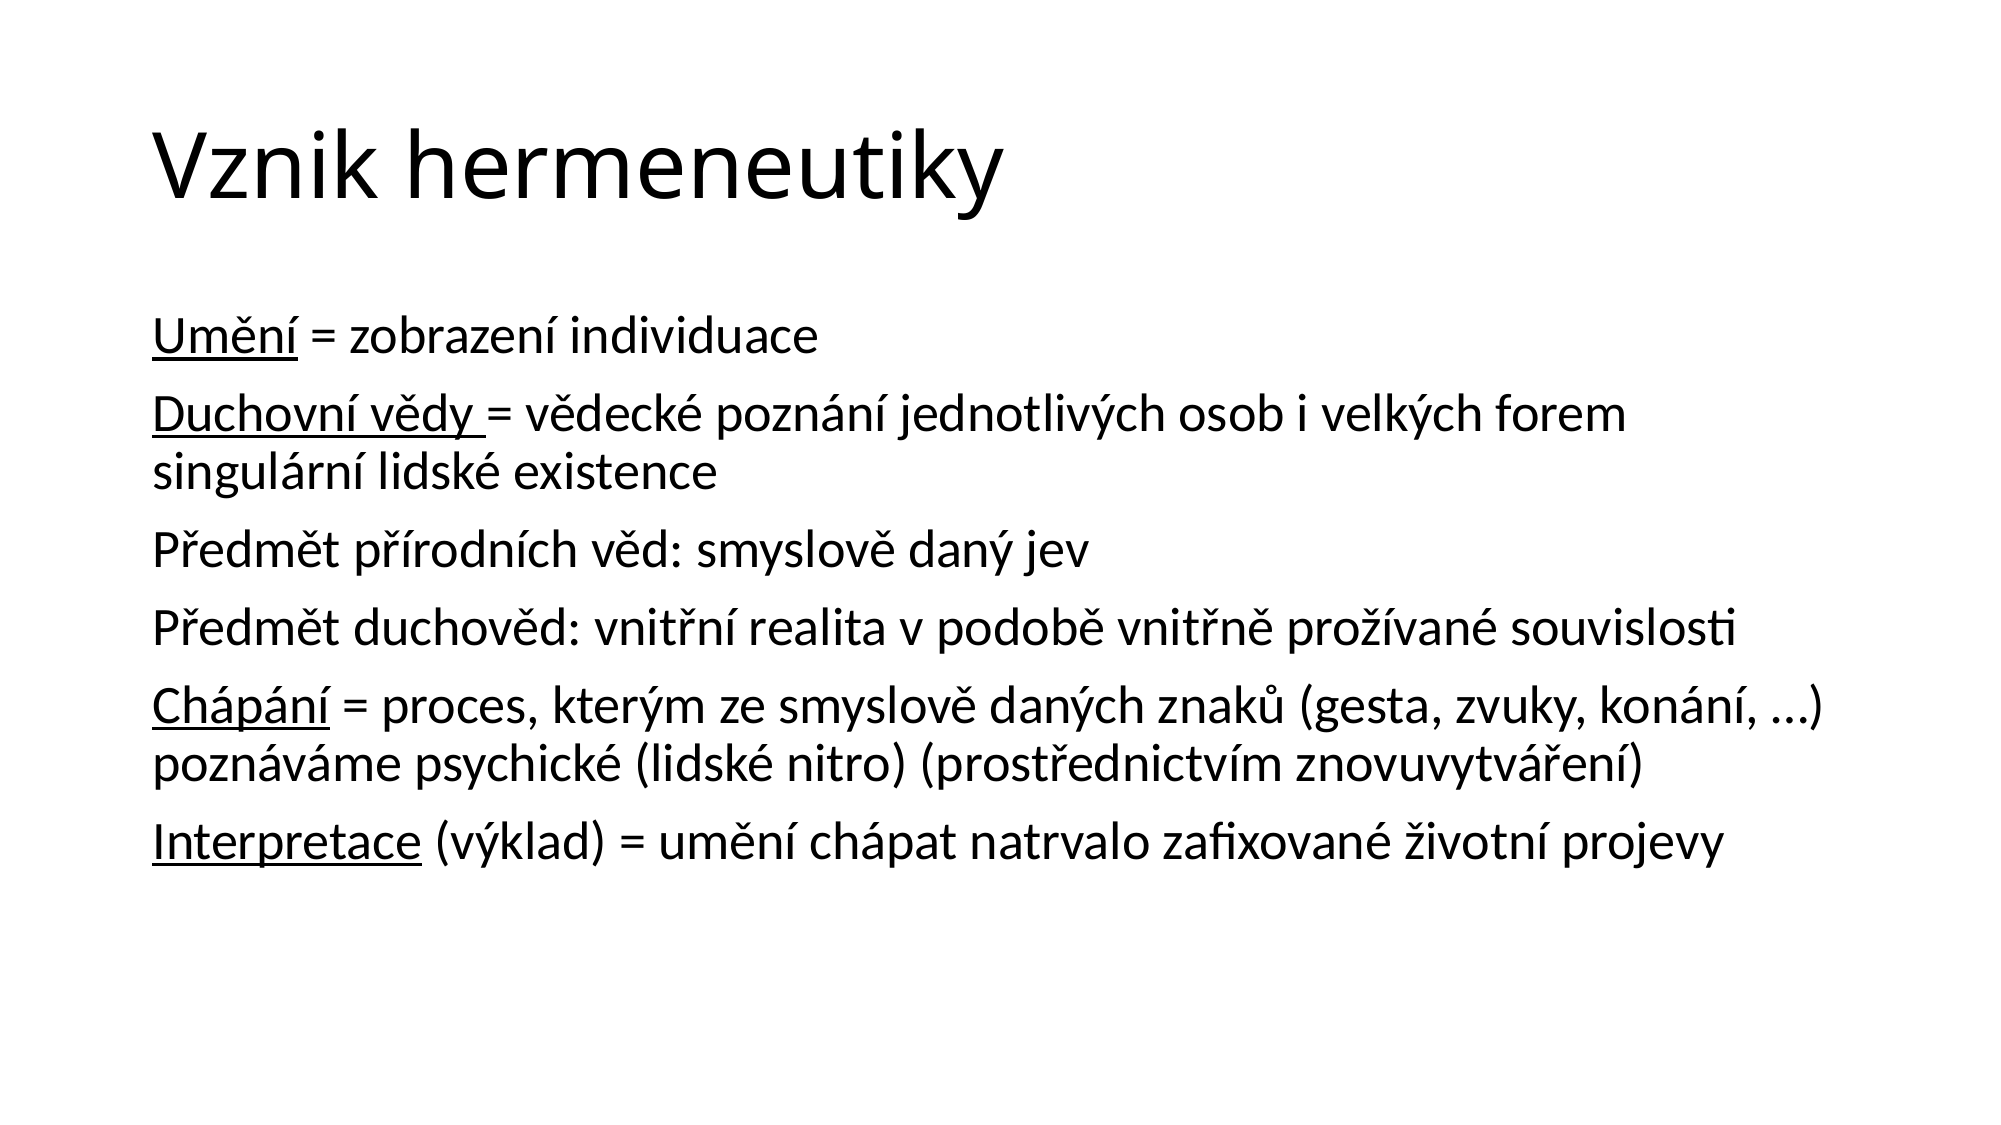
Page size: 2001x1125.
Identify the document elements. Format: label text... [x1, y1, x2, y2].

list Umění = zobrazení individuace Duchovní vědy = vědecké poznání jednotlivých osob i velkých forem singulární lidské existence Předmět přírodních věd: smyslově daný jev Předmět duchověd: vnitřní realita v podobě vnitřně prožívané souvislosti Chápání = proces, kterým ze smyslově daných znaků (gesta, zvuky, konání, …) poznáváme psychické (lidské nitro) (prostřednictvím znovuvytváření) Interpretace (výklad) = umění chápat natrvalo zafixované životní projevy [137, 299, 1863, 1014]
title Vznik hermeneutiky [137, 59, 1863, 278]
